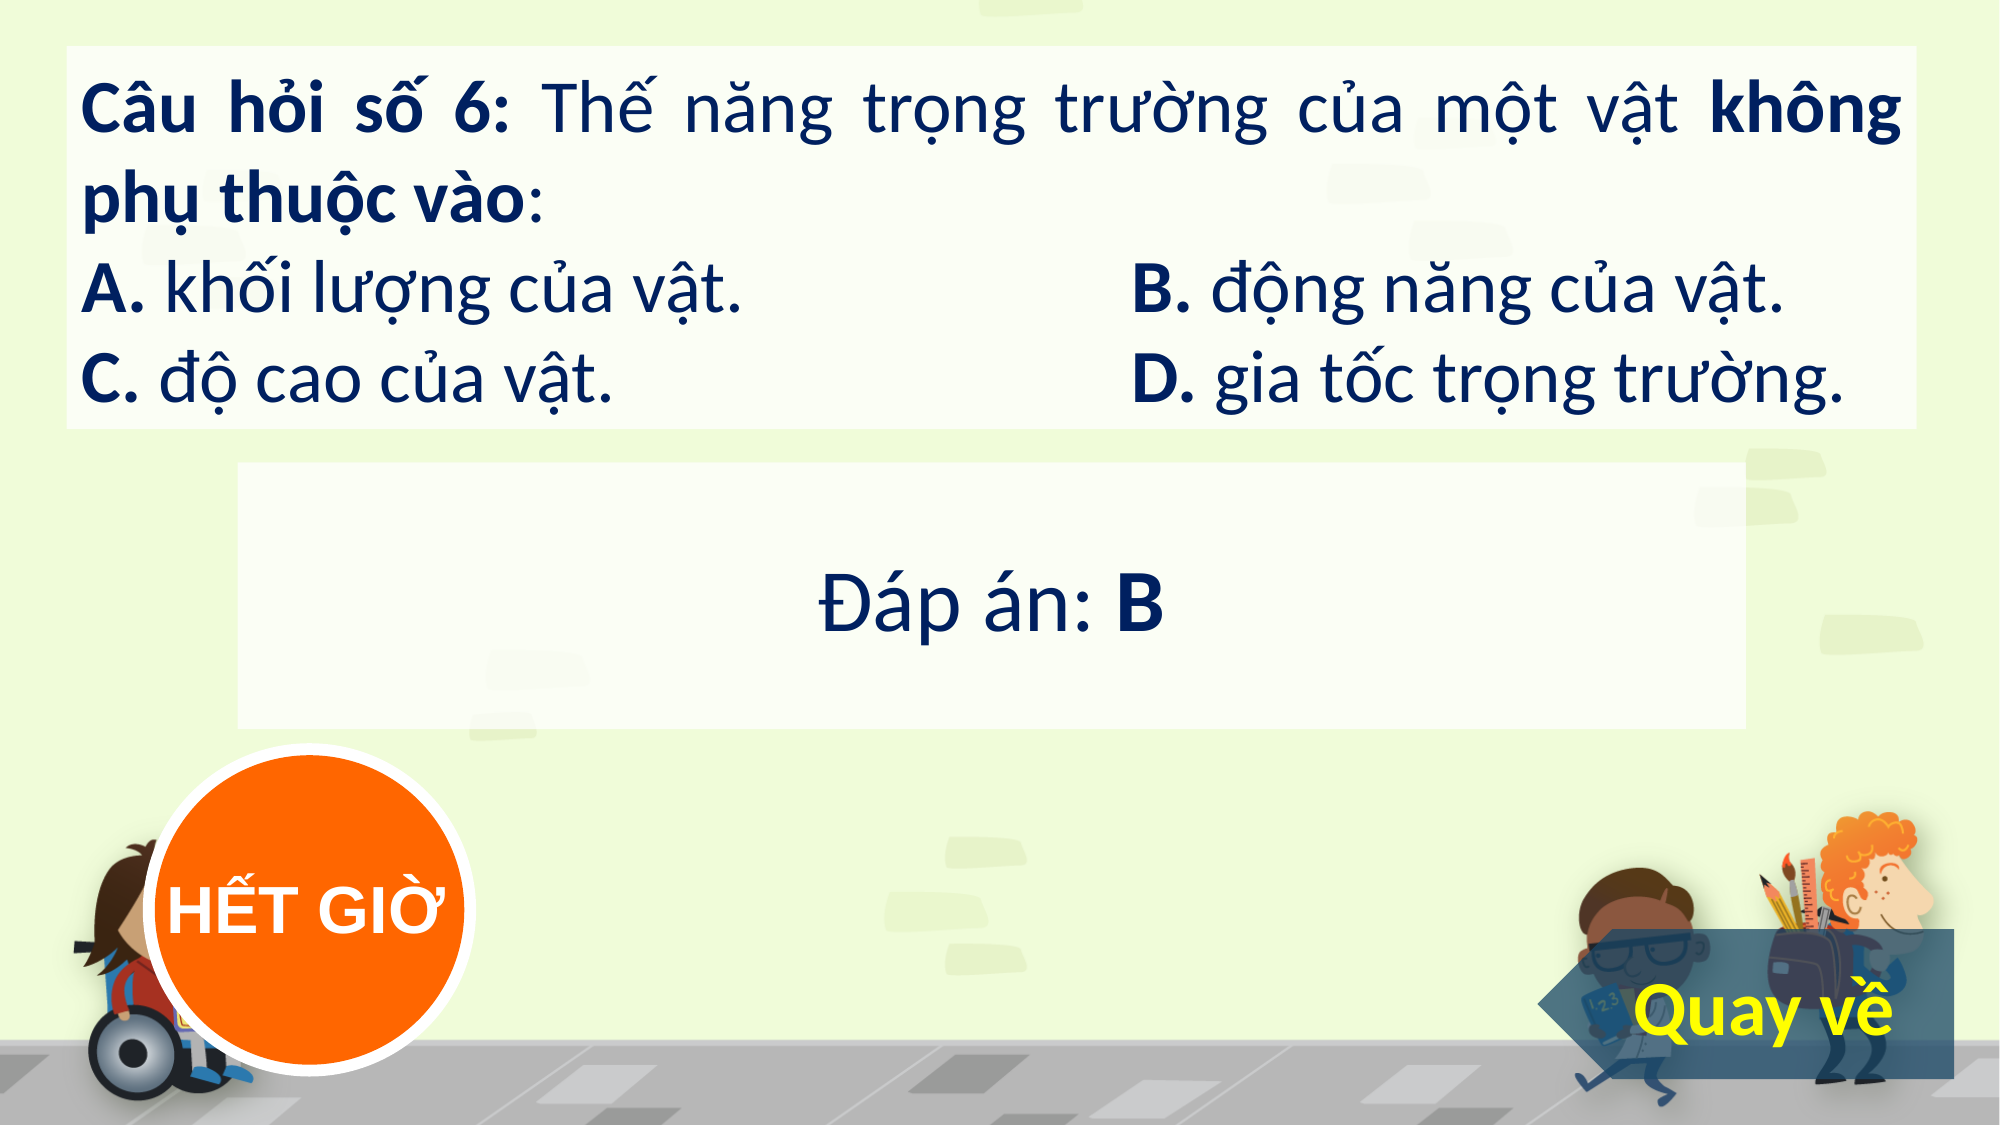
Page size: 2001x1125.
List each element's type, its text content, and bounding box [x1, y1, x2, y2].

text_box [461, 873, 466, 947]
text_box [141, 742, 478, 1078]
text_box [160, 955, 459, 1066]
text_box Câu hỏi số 6: Thế năng trọng trường của một vật không phụ thuộc vào: A. khối lượng của vật. B. động năng của vật. C. độ cao của vật. D. gia tốc trọng trường. [66, 45, 1918, 430]
text_box [162, 754, 457, 859]
picture [0, 0, 2000, 1125]
text_box HẾT GIỜ [151, 859, 461, 955]
text_box Quay về [1535, 928, 1956, 1081]
text_box Đáp án: B [236, 461, 1747, 730]
